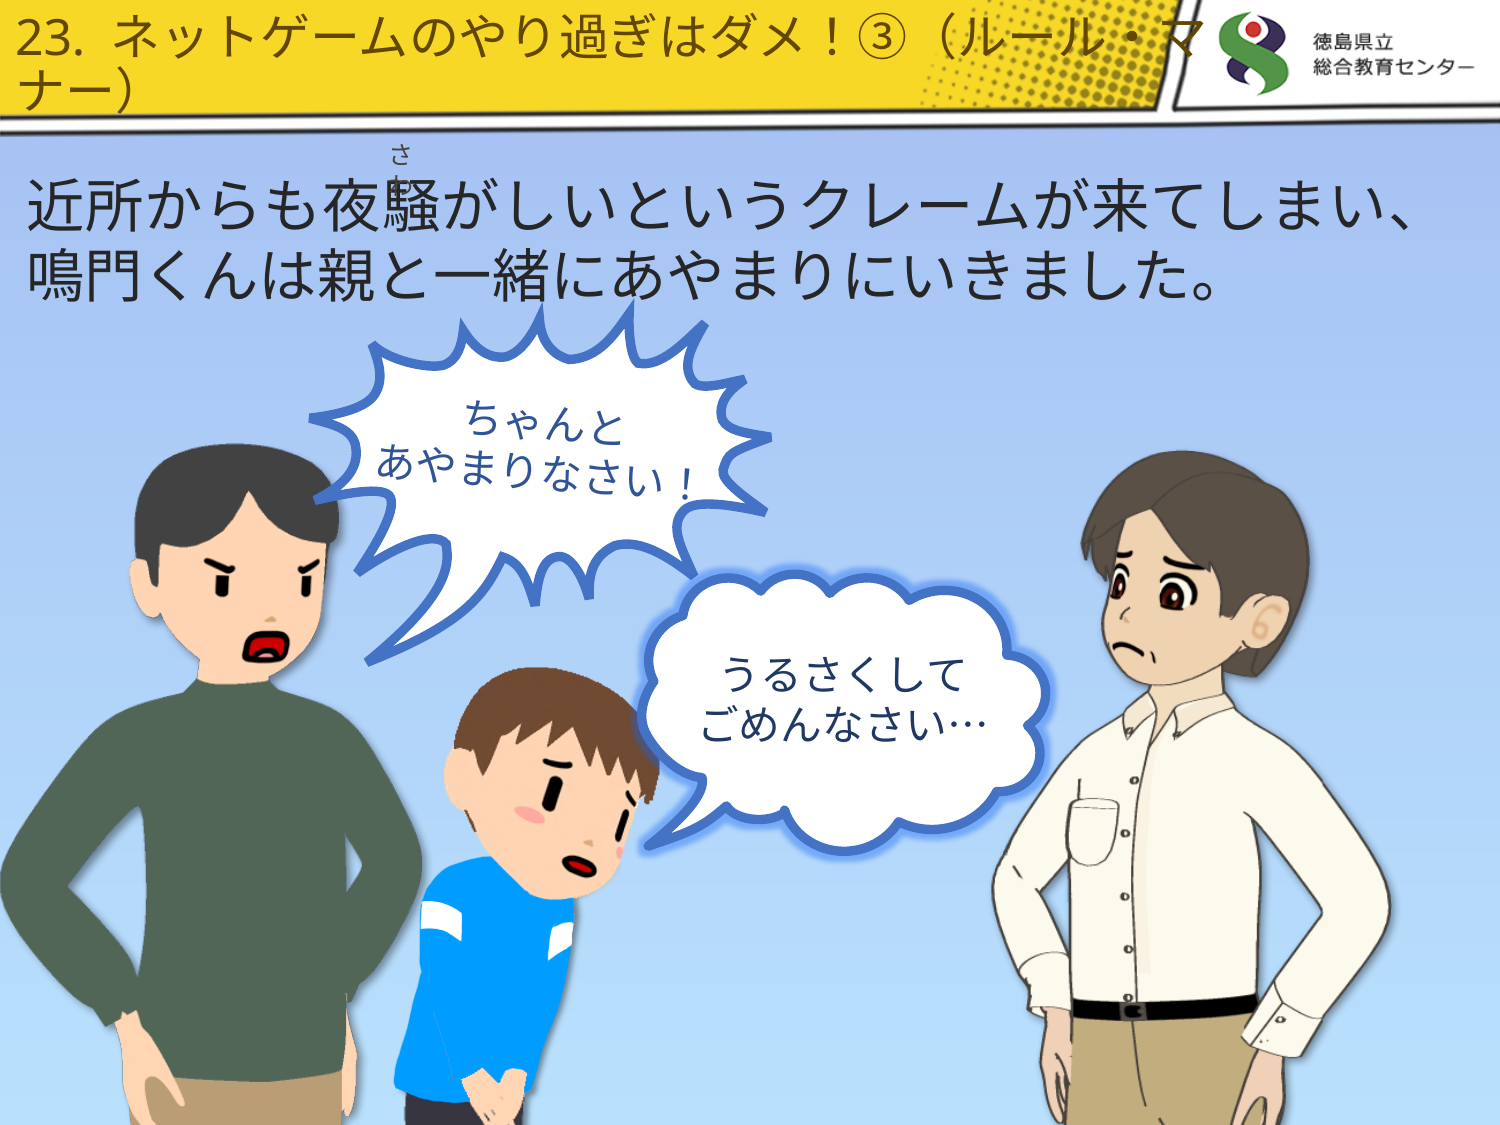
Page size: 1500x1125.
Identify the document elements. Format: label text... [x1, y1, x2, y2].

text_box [641, 571, 1047, 852]
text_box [308, 293, 781, 619]
text_box 近所からも夜騒がしいというクレームが来てしまい、鳴門くんは親と一緒にあやまりにいきました。 [11, 162, 1462, 317]
text_box さわ [373, 132, 449, 208]
title 23. ネットゲームのやり過ぎはダメ！③（ルール・マナー） [0, 0, 1294, 134]
picture [986, 438, 1400, 1125]
picture [449, 0, 1500, 137]
picture [0, 438, 697, 1125]
